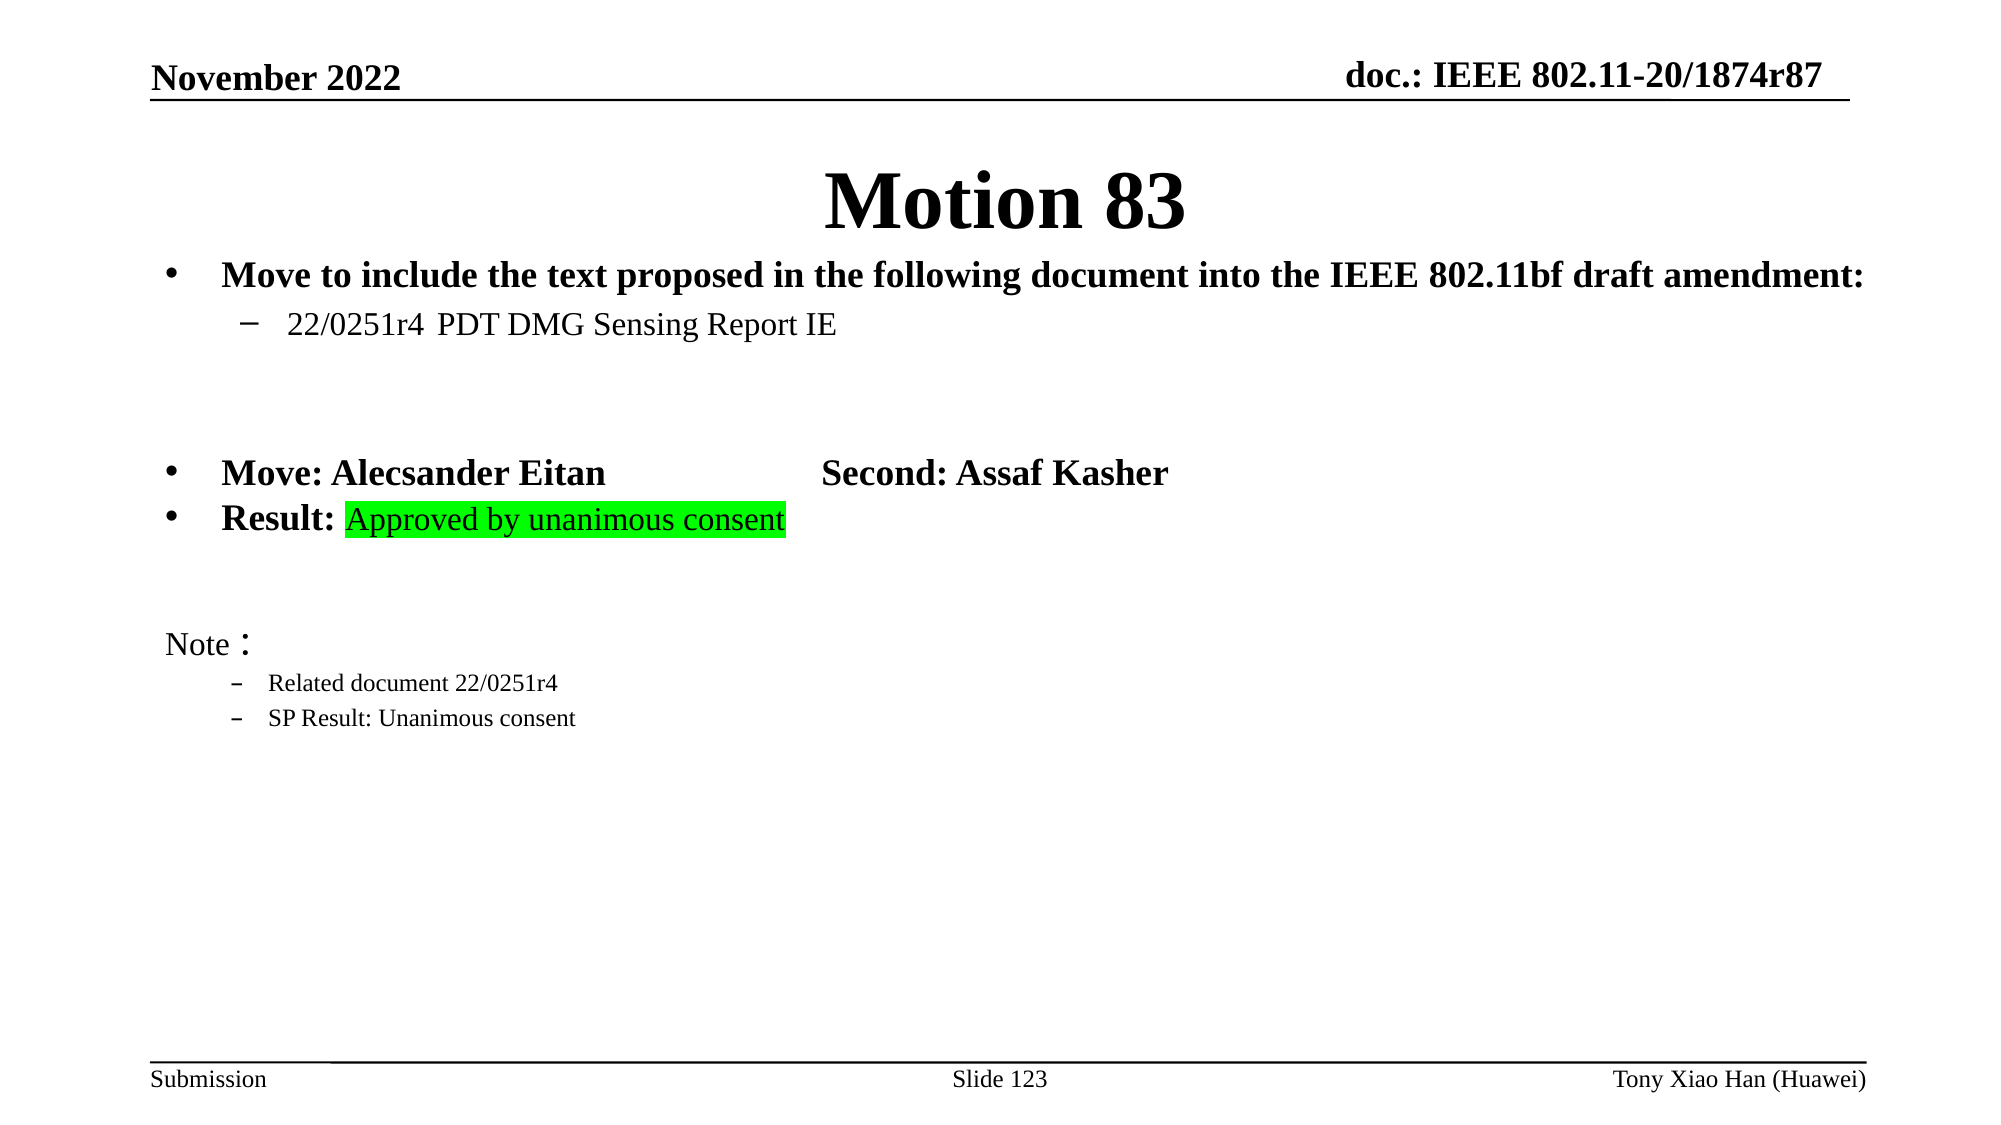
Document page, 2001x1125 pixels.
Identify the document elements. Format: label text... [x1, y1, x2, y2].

text_box Move to include the text proposed in the following document into the IEEE 802.11bf draft amendment: 22/0251r4 PDT DMG Sensing Report IE Move: Alecsander Eitan Second: Assaf Kasher Result: Approved by unanimous consent Note： Related document 22/0251r4 SP Result: Unanimous consent [150, 212, 1900, 900]
text_box Motion 83 [368, 137, 1644, 212]
